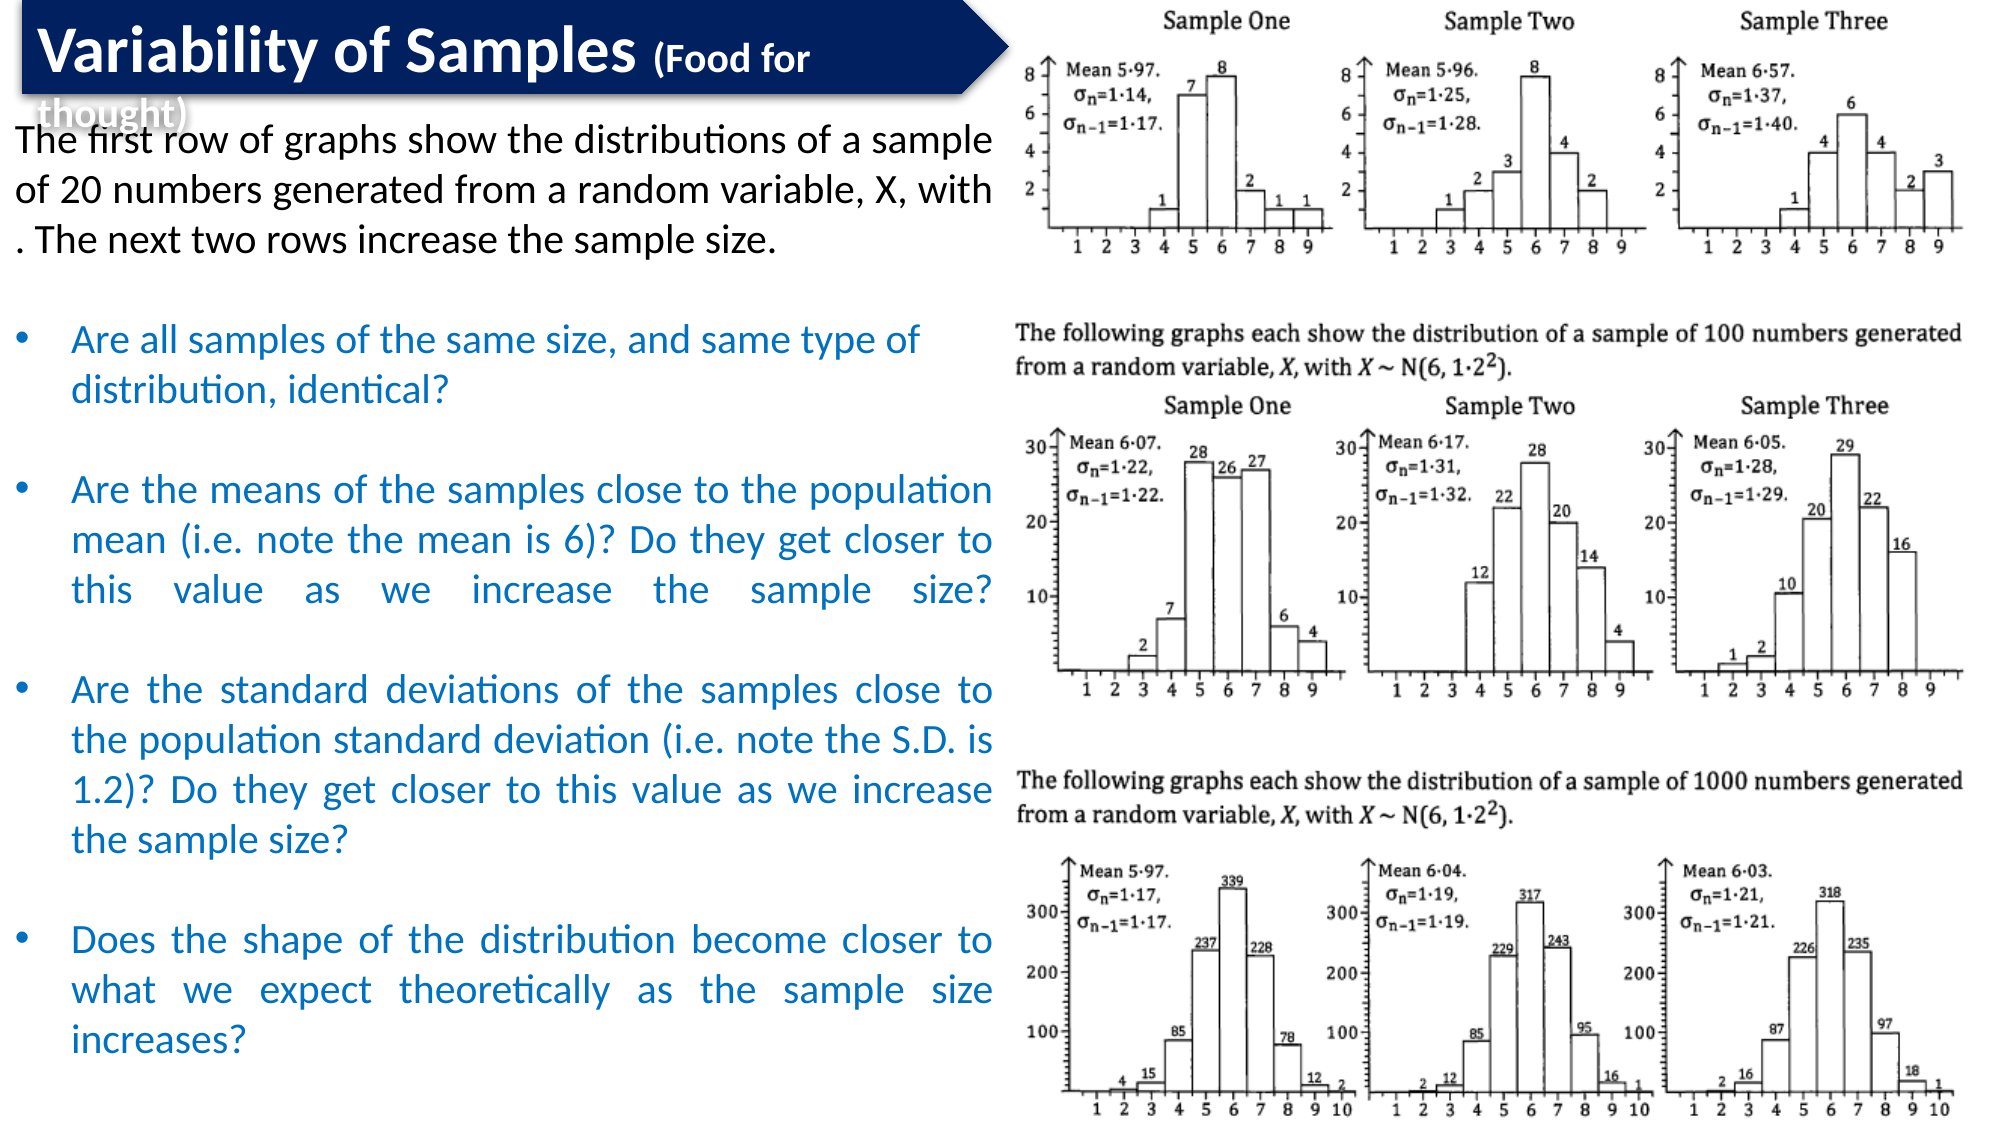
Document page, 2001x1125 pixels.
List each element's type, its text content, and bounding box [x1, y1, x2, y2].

text_box Variability of Samples (Food for thought) [22, 0, 999, 94]
picture [999, 0, 2000, 1125]
